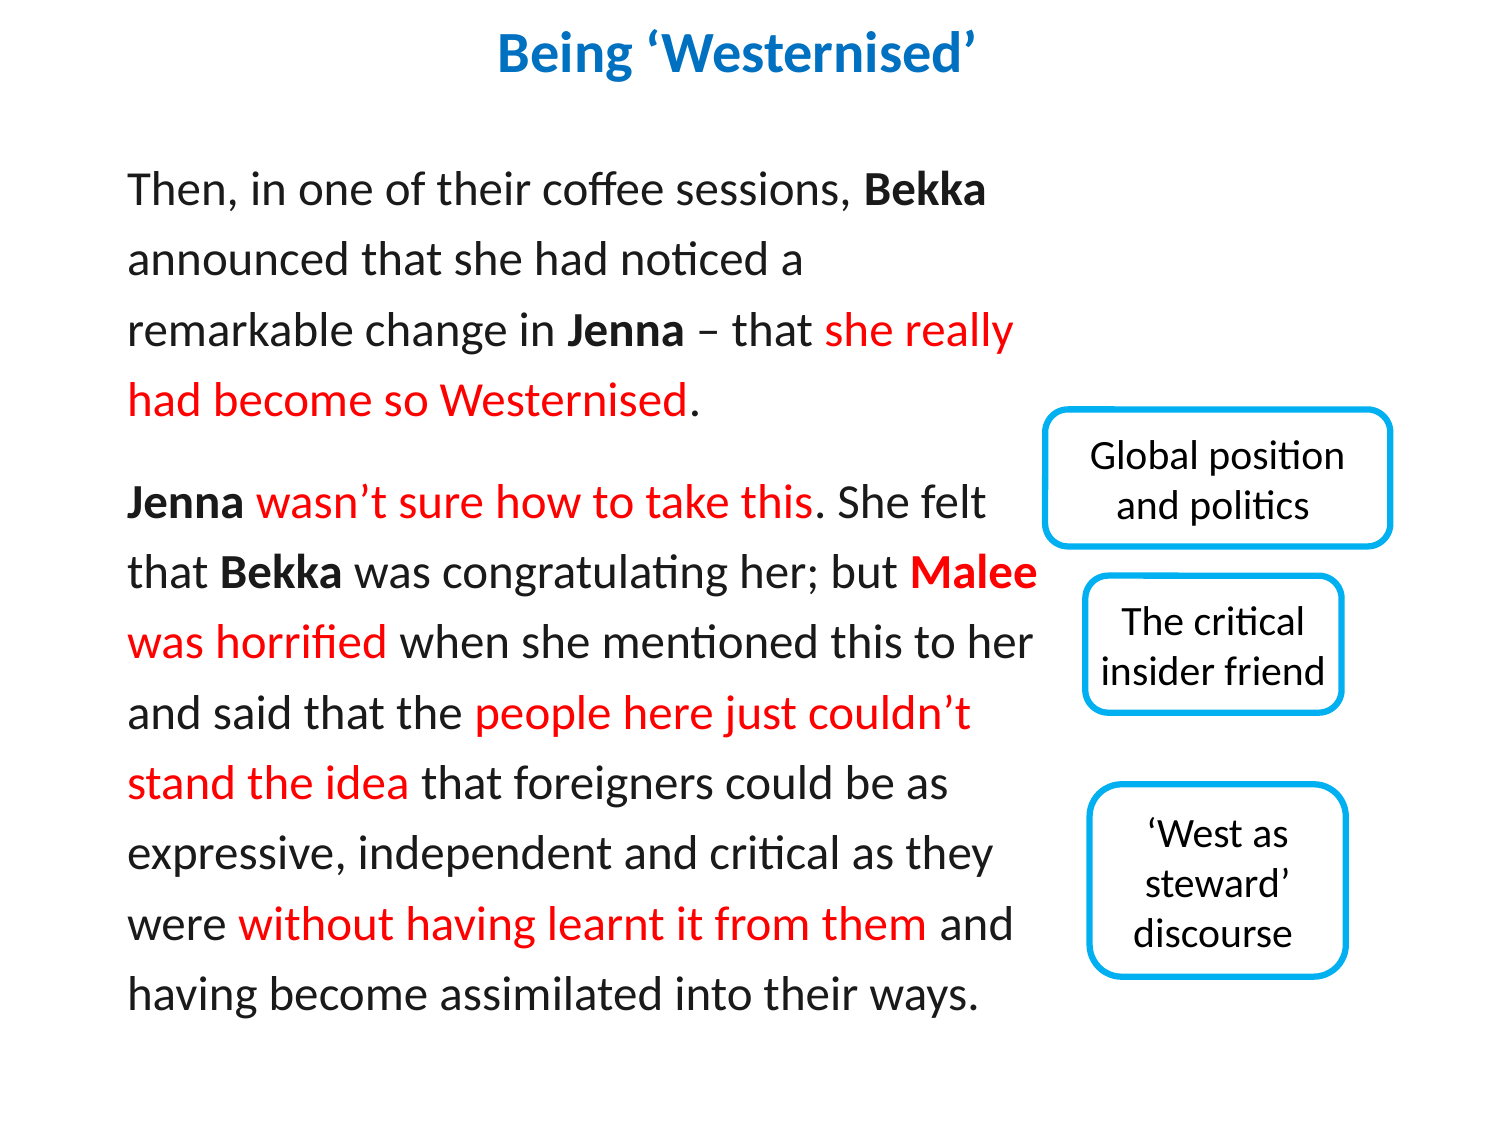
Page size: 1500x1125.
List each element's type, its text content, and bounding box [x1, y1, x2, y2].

text_box ‘West as steward’ discourse [1087, 782, 1348, 979]
text_box The critical insider friend [1083, 573, 1344, 715]
list Then, in one of their coffee sessions, Bekka announced that she had noticed a remarkable change in Jenna – that she really had become so Westernised. Jenna wasn’t sure how to take this. She felt that Bekka was congratulating her; but Malee was horrified when she mentioned this to her and said that the people here just couldn’t stand the idea that foreigners could be as expressive, independent and critical as they were without having learnt it from them and having become assimilated into their ways. [111, 136, 1058, 1095]
title Being ‘Westernised’ [100, 5, 1376, 94]
text_box Global position and politics [1043, 407, 1393, 549]
